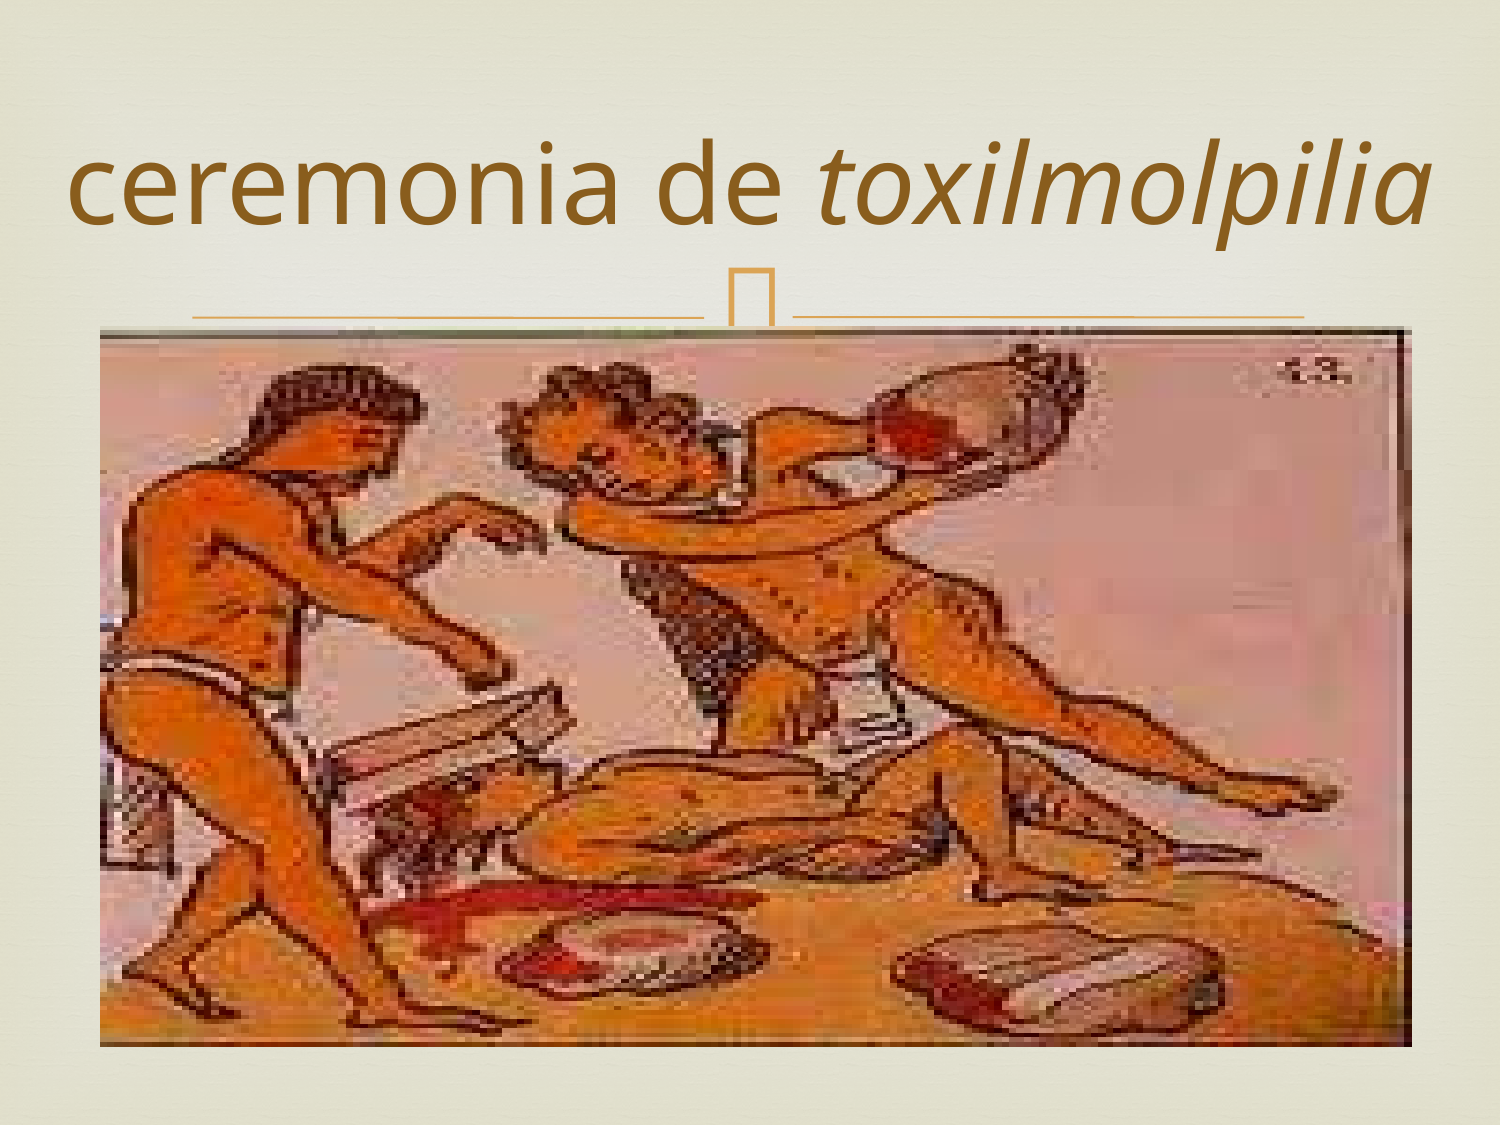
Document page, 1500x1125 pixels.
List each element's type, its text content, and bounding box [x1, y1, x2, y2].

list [99, 325, 1412, 1048]
title ceremonia de toxilmolpilia [0, 93, 1500, 267]
